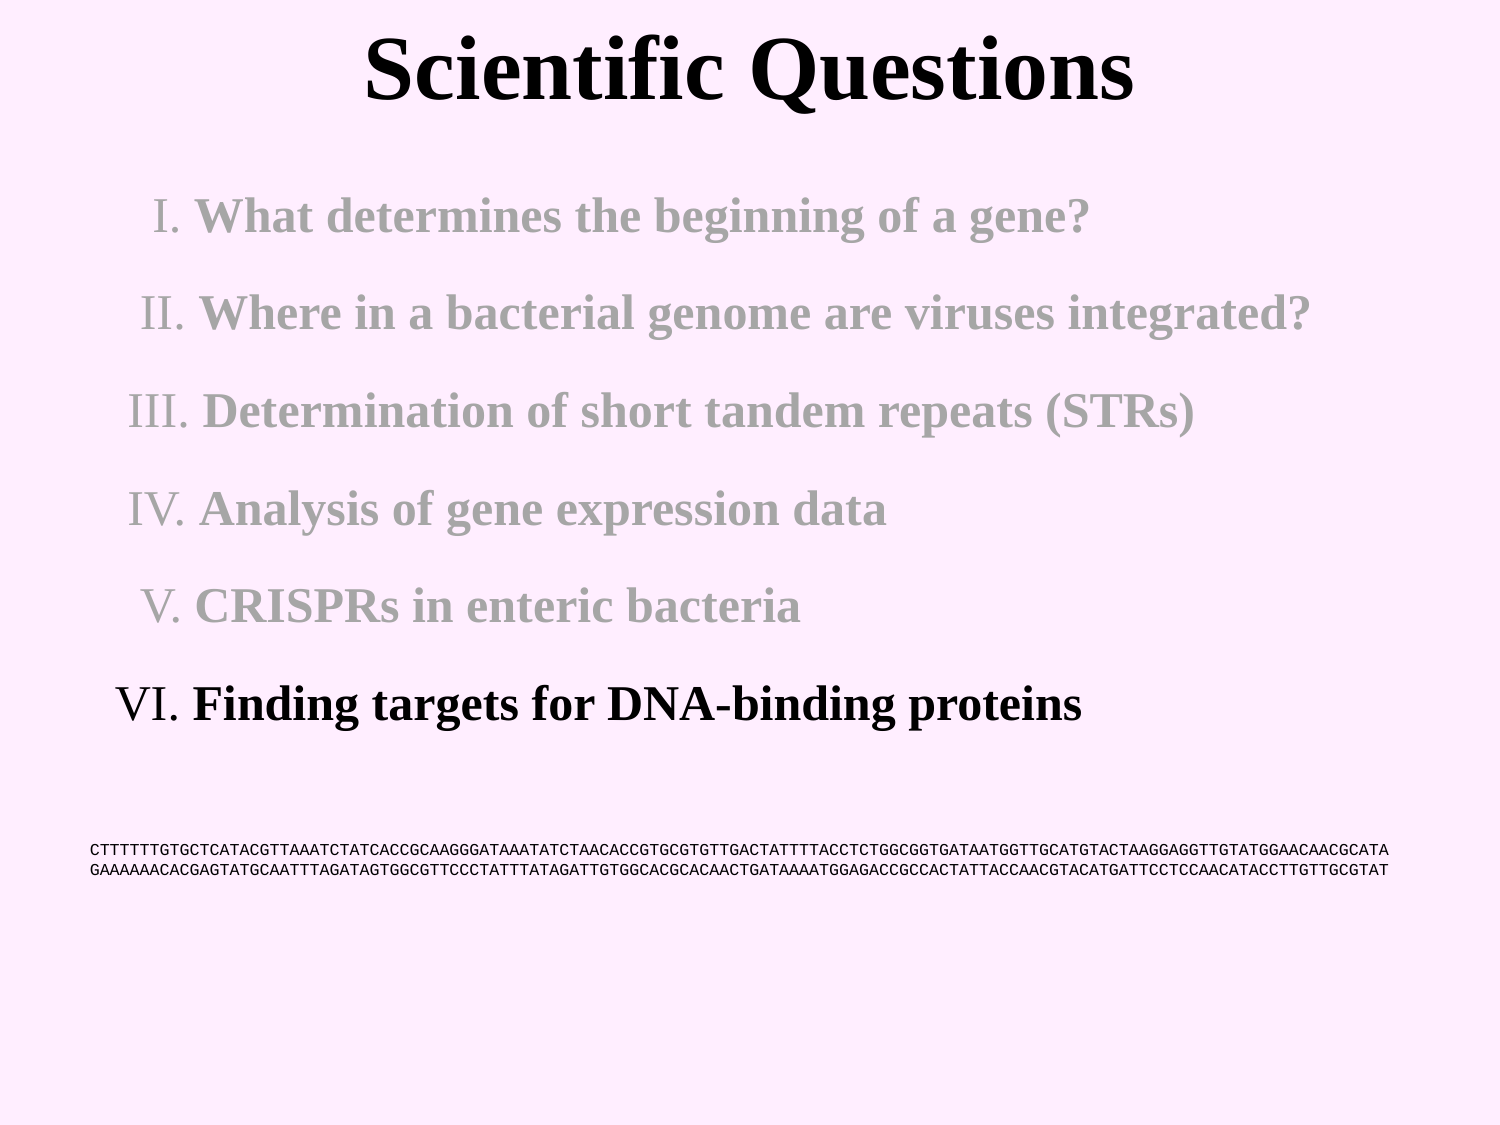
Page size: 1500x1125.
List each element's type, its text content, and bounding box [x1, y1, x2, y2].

text_box CTTTTTTGTGCTCATACGTTAAATCTATCACCGCAAGGGATAAATATCTAACACCGTGCGTGTTGACTATTTTACCTCTGGCGGTGATAATGGTTGCATGTACTAAGGAGGTTGTATGGAACAACGCATA GAAAAAACACGAGTATGCAATTTAGATAGTGGCGTTCCCTATTTATAGATTGTGGCACGCACAACTGATAAAATGGAGACCGCCACTATTACCAACGTACATGATTCCTCCAACATACCTTGTTGCGTAT [74, 831, 1500, 887]
text_box I. What determines the beginning of a gene? II. Where in a bacterial genome are viruses integrated? III. Determination of short tandem repeats (STRs) IV. Analysis of gene expression data V. CRISPRs in enteric bacteria VI. Finding targets for DNA-binding proteins [99, 174, 1425, 738]
text_box Scientific Questions [87, 0, 1413, 125]
